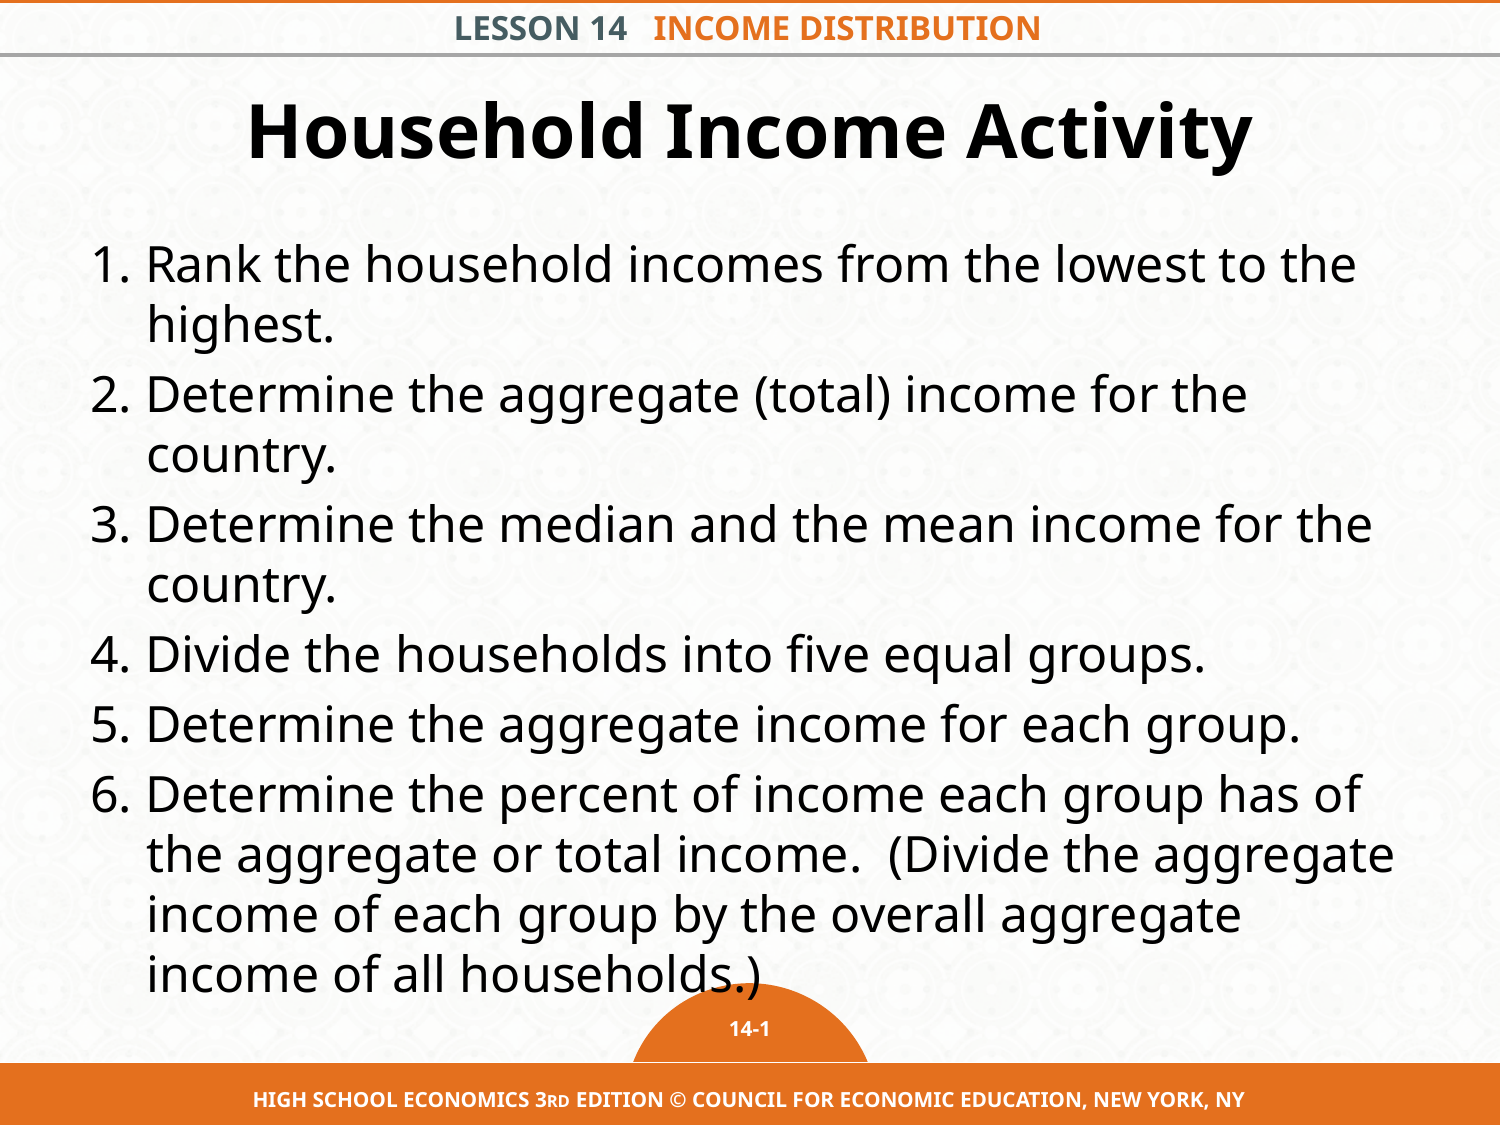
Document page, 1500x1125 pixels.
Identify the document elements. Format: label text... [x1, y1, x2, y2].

picture [0, 3, 1500, 53]
list 1. Rank the household incomes from the lowest to the highest. 2. Determine the aggregate (total) income for the country. 3. Determine the median and the mean income for the country. 4. Divide the households into five equal groups. 5. Determine the aggregate income for each group. 6. Determine the percent of income each group has of the aggregate or total income. (Divide the aggregate income of each group by the overall aggregate income of all households.) [75, 224, 1425, 975]
picture [0, 57, 1500, 1062]
title Household Income Activity [75, 63, 1425, 194]
